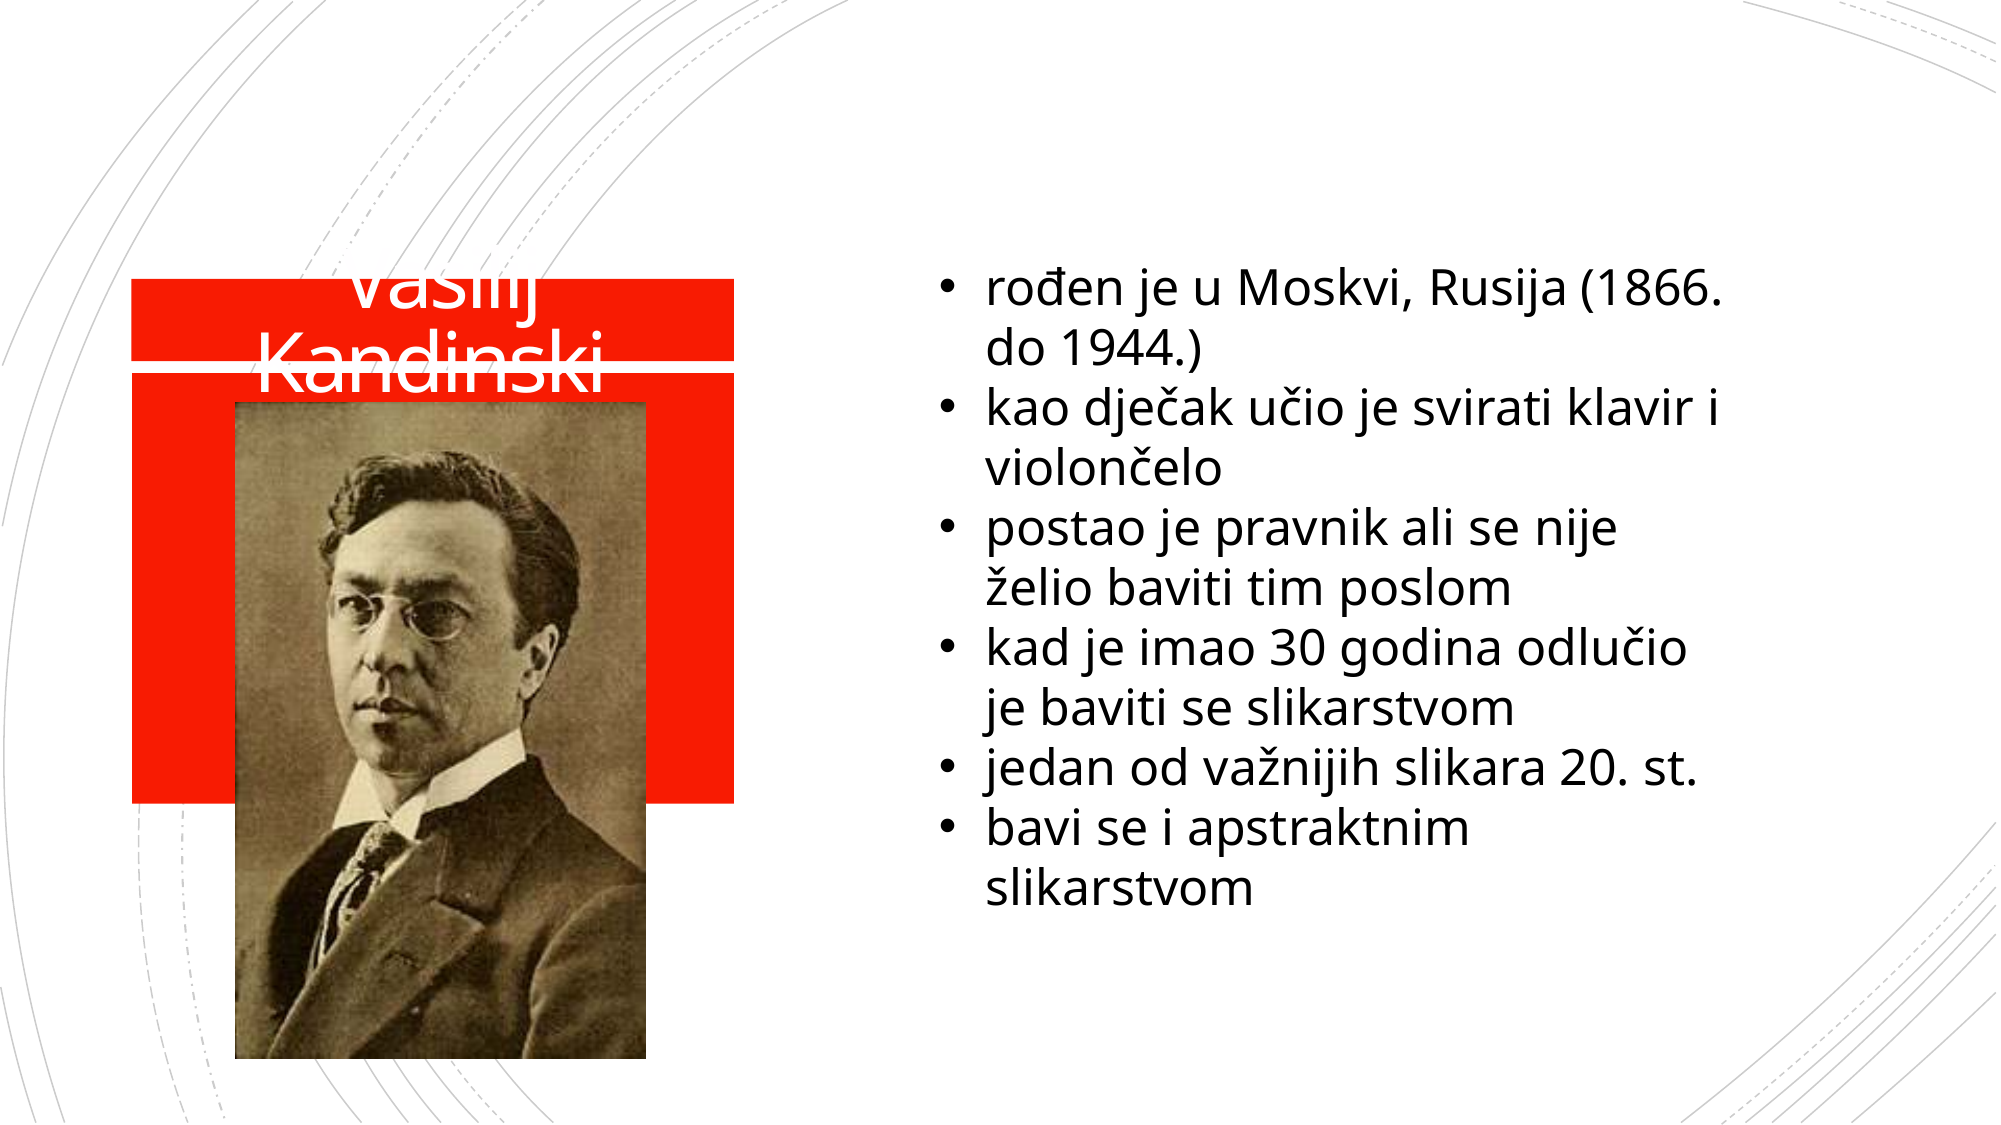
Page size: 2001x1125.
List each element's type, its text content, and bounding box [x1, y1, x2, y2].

text_box rođen je u Moskvi, Rusija (1866. do 1944.) kao dječak učio je svirati klavir i violončelo postao je pravnik ali se nije želio baviti tim poslom kad je imao 30 godina odlučio je baviti se slikarstvom jedan od važnijih slikara 20. st. bavi se i apstraktnim slikarstvom [924, 248, 1742, 968]
picture [235, 401, 646, 1059]
title Vasilij Kandinski [153, 123, 728, 527]
